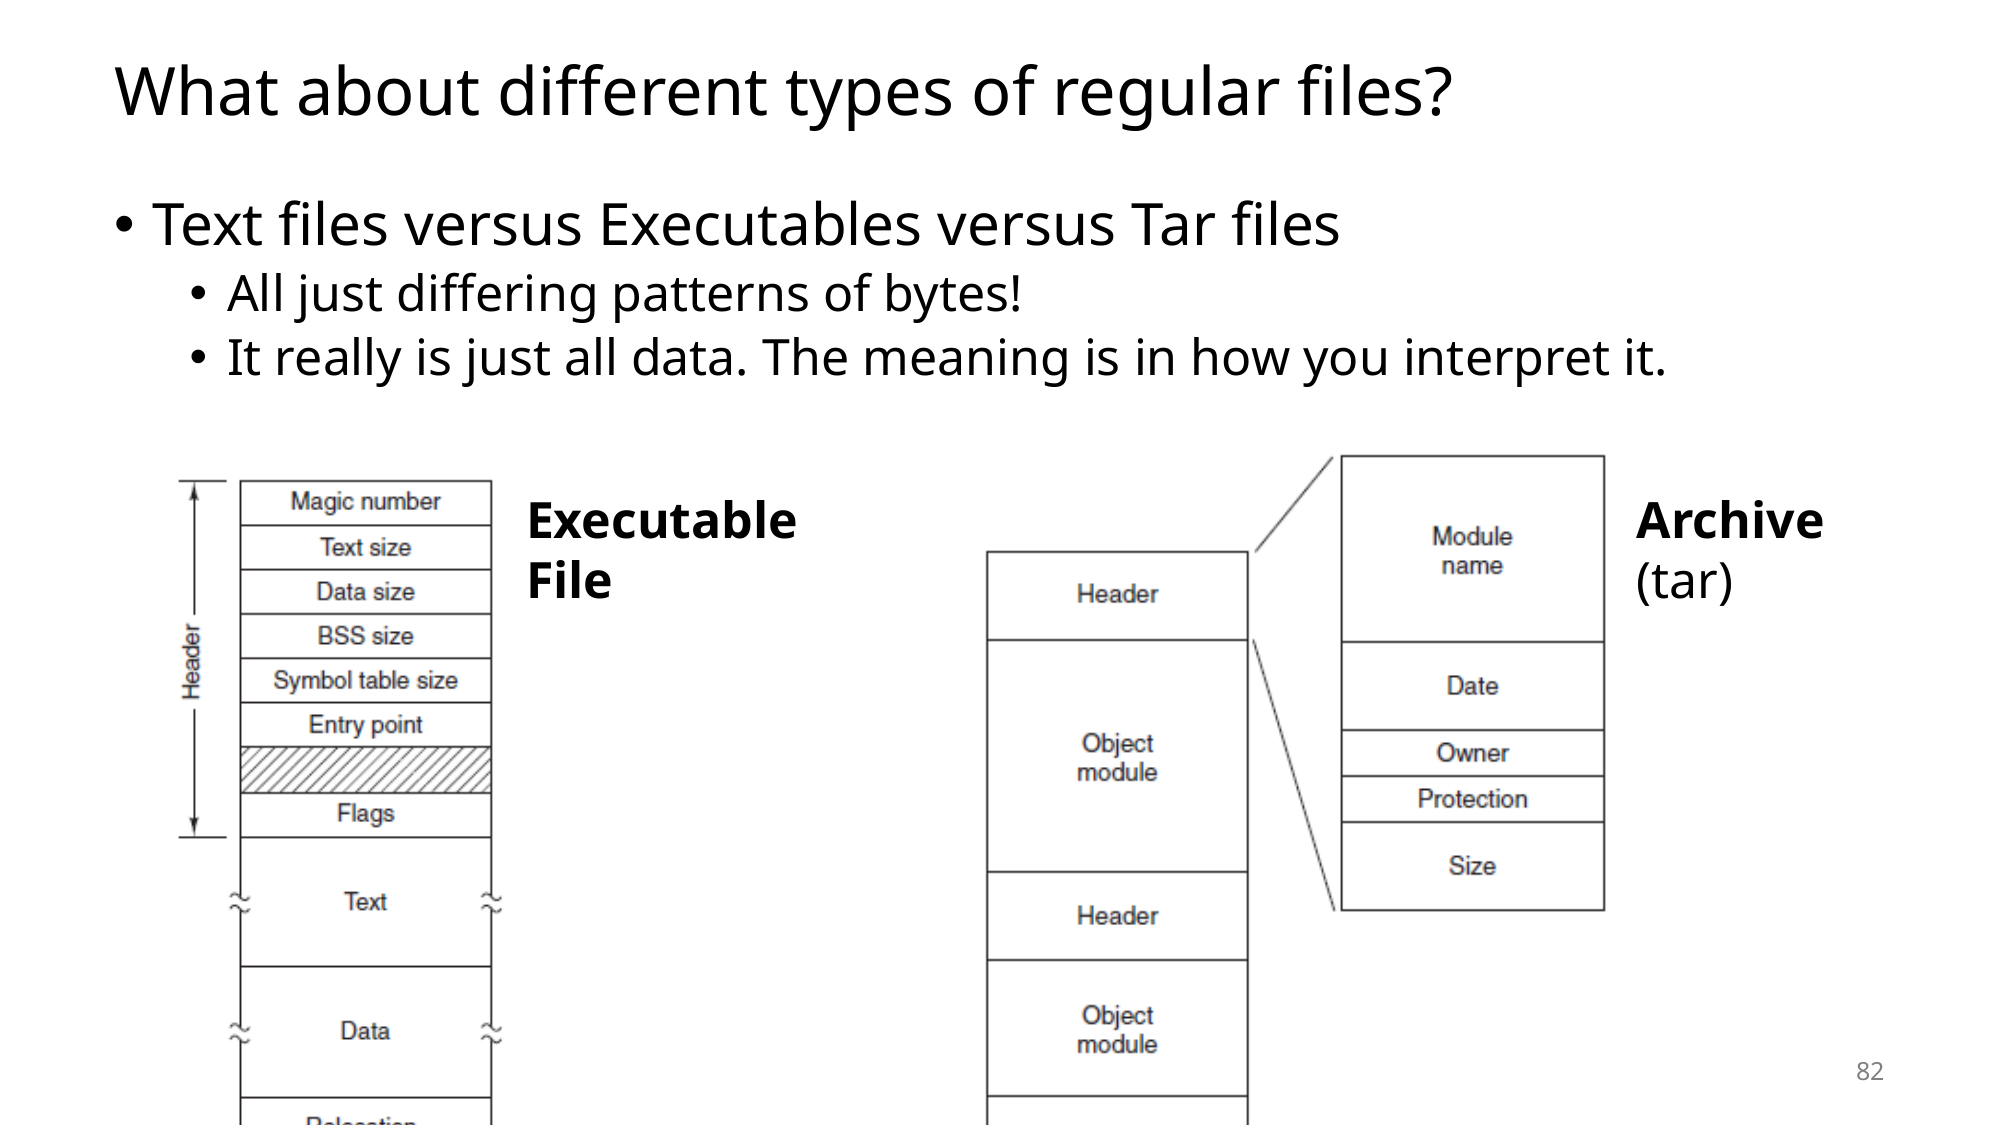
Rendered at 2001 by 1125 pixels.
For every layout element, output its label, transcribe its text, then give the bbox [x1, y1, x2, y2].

slide_number 82 [1749, 1042, 1900, 1103]
text_box Archive (tar) [1621, 481, 1933, 616]
title What about different types of regular files? [99, 37, 1900, 150]
picture [157, 459, 526, 1125]
picture [960, 446, 1619, 1125]
list Text files versus Executables versus Tar files All just differing patterns of bytes! It really is just all data. The meaning is in how you interpret it. [99, 187, 1900, 1013]
text_box Executable File [526, 481, 822, 616]
